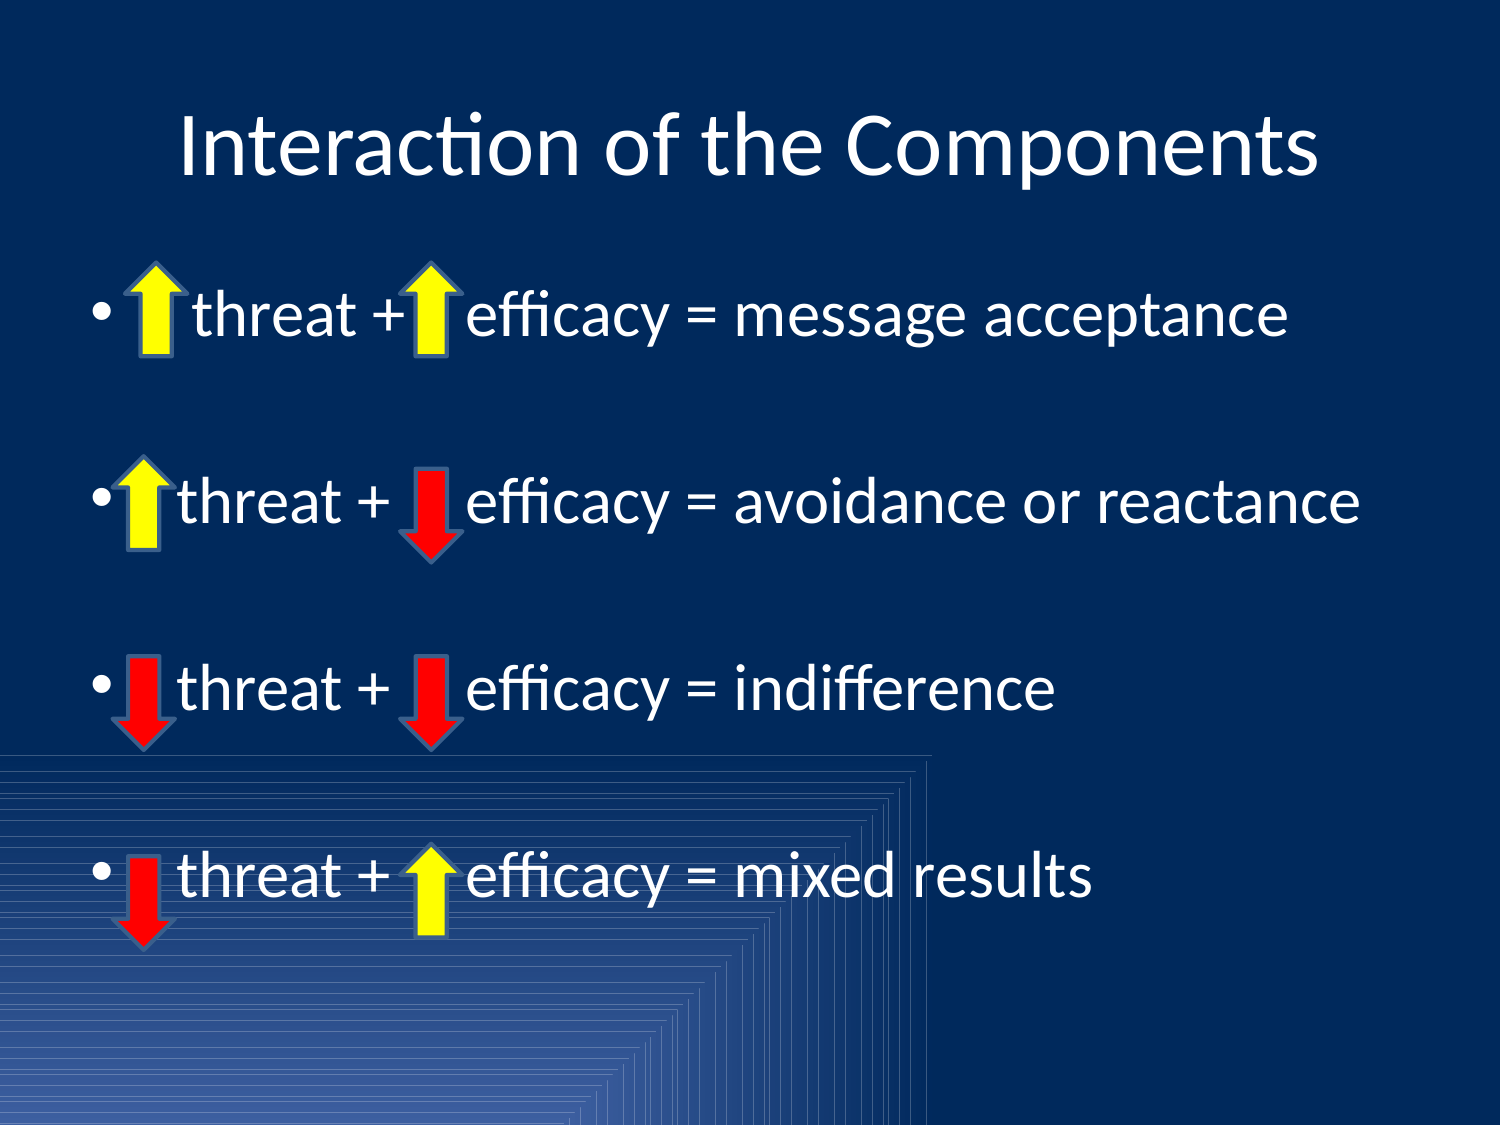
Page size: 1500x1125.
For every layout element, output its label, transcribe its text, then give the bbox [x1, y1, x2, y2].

text_box [110, 454, 177, 553]
title Interaction of the Components [75, 45, 1425, 233]
text_box [110, 654, 177, 753]
text_box [397, 841, 465, 940]
text_box [110, 854, 177, 953]
text_box [398, 654, 465, 753]
text_box [397, 260, 465, 359]
text_box [398, 466, 465, 565]
list threat + efficacy = message acceptance threat + efficacy = avoidance or reactance threat + efficacy = indifference threat + efficacy = mixed results [75, 262, 1425, 1005]
text_box [123, 260, 190, 359]
